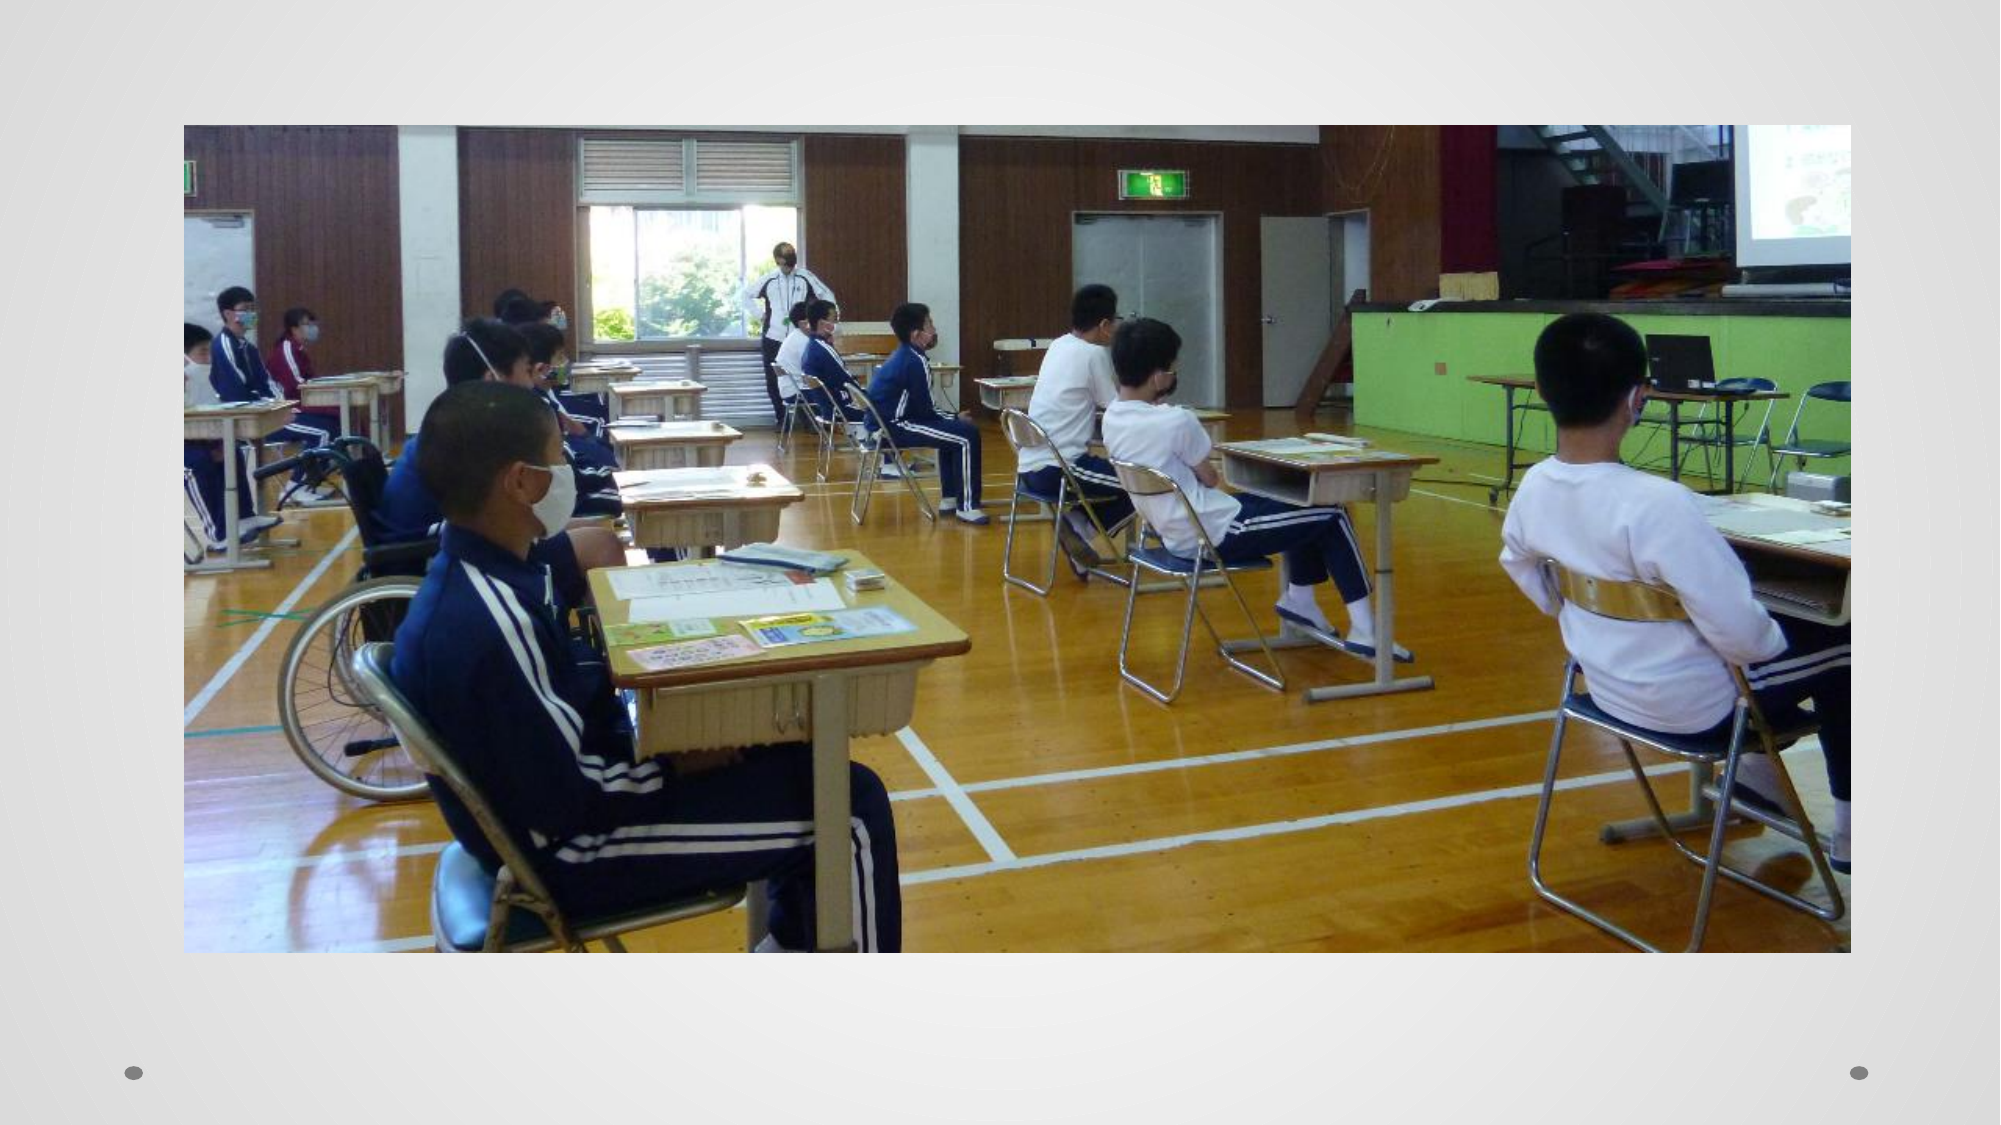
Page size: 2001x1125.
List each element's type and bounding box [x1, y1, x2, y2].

picture [183, 124, 1851, 953]
